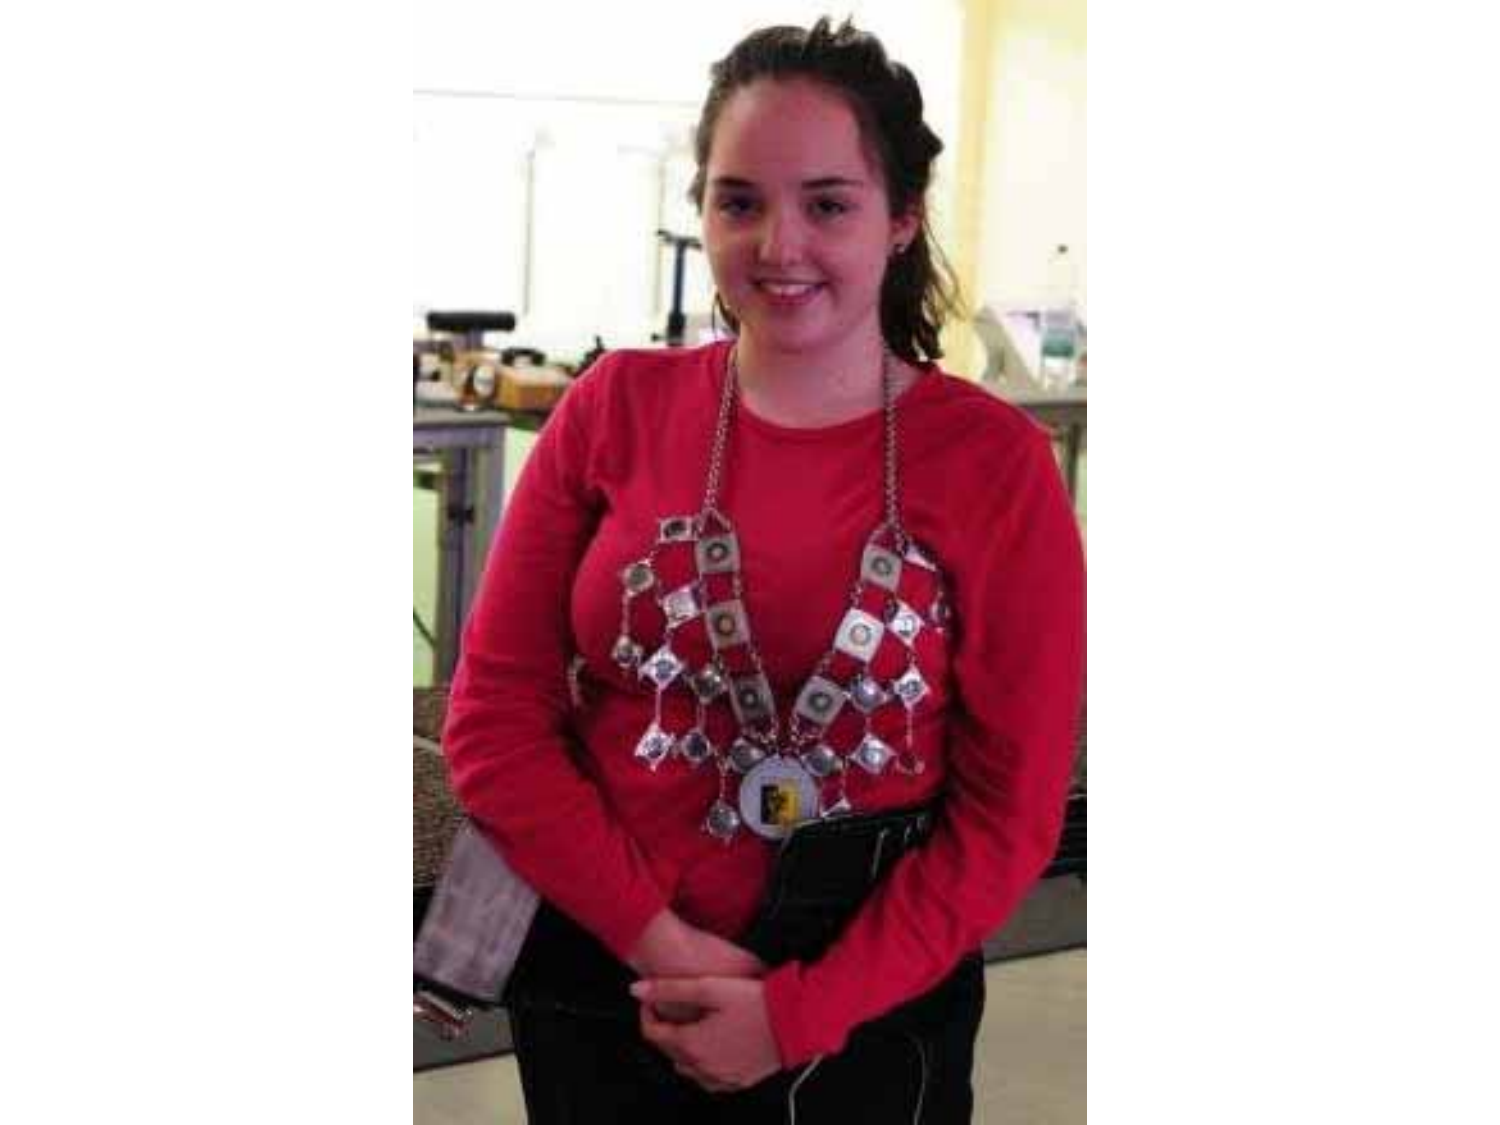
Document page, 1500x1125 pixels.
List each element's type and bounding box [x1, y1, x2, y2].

picture [413, 0, 1087, 1125]
